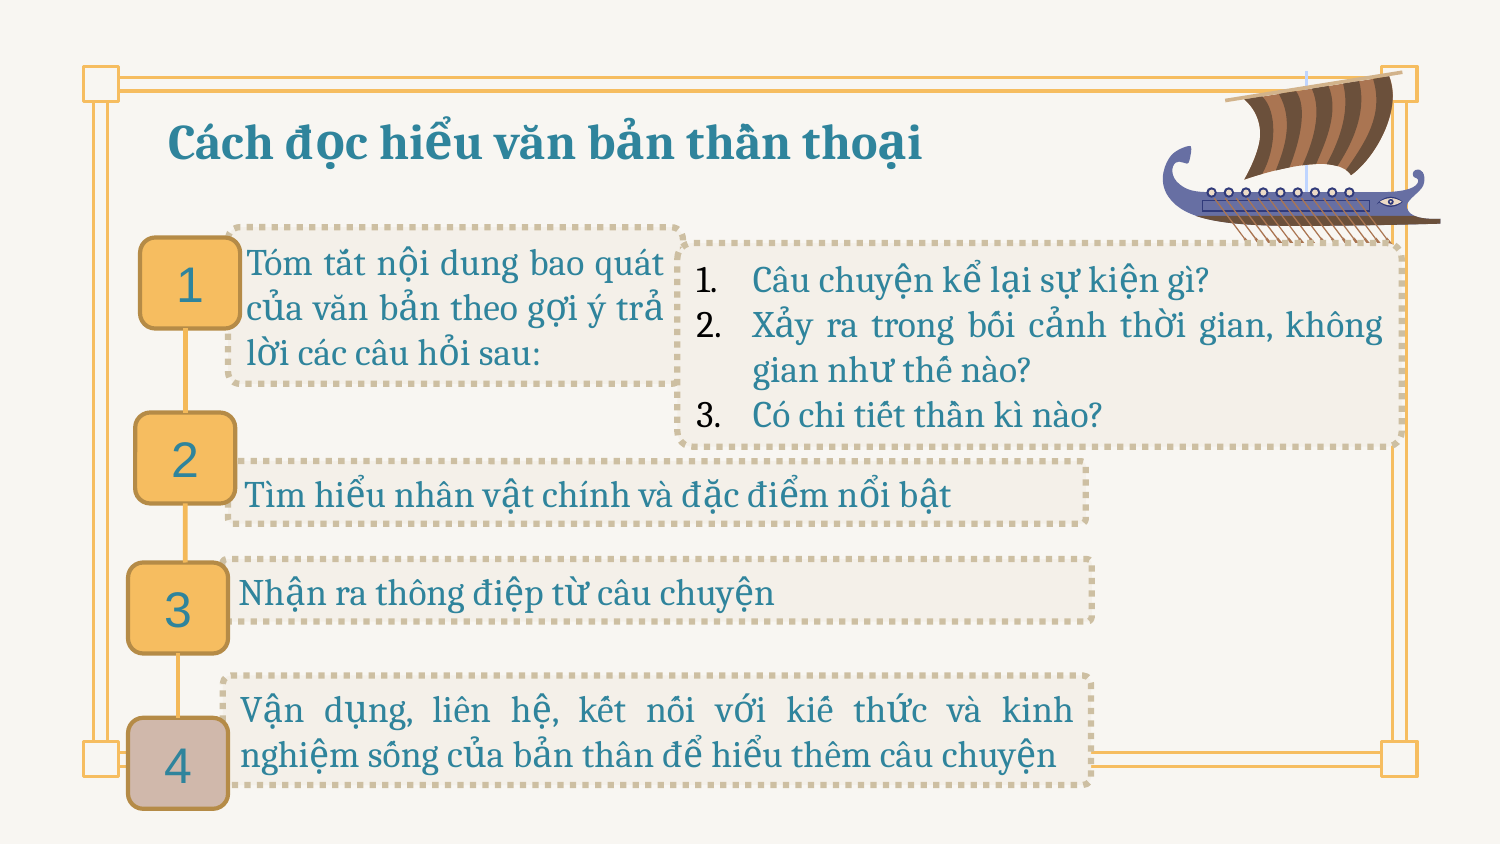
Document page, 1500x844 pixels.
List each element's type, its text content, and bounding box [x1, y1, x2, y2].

text_box 4 [125, 715, 231, 811]
text_box Cách đọc hiểu văn bản thần thoại [153, 102, 1133, 178]
text_box Tóm tắt nội dung bao quát của văn bản theo gợi ý trả lời các câu hỏi sau: [228, 227, 683, 384]
text_box Tìm hiểu nhân vật chính và đặc điểm nổi bật [228, 461, 1086, 524]
text_box Nhận ra thông điệp từ câu chuyện [222, 559, 1092, 622]
text_box 3 [125, 560, 231, 656]
text_box Vận dụng, liên hệ, kết nối với kiế thức và kinh nghiệm sống của bản thân để hiểu thêm câu chuyện [222, 675, 1092, 786]
text_box 2 [133, 410, 238, 506]
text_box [1156, 70, 1441, 252]
text_box Câu chuyện kể lại sự kiện gì? Xảy ra trong bối cảnh thời gian, không gian như thế nào? Có chi tiết thần kì nào? [677, 243, 1402, 447]
text_box 1 [137, 235, 243, 331]
